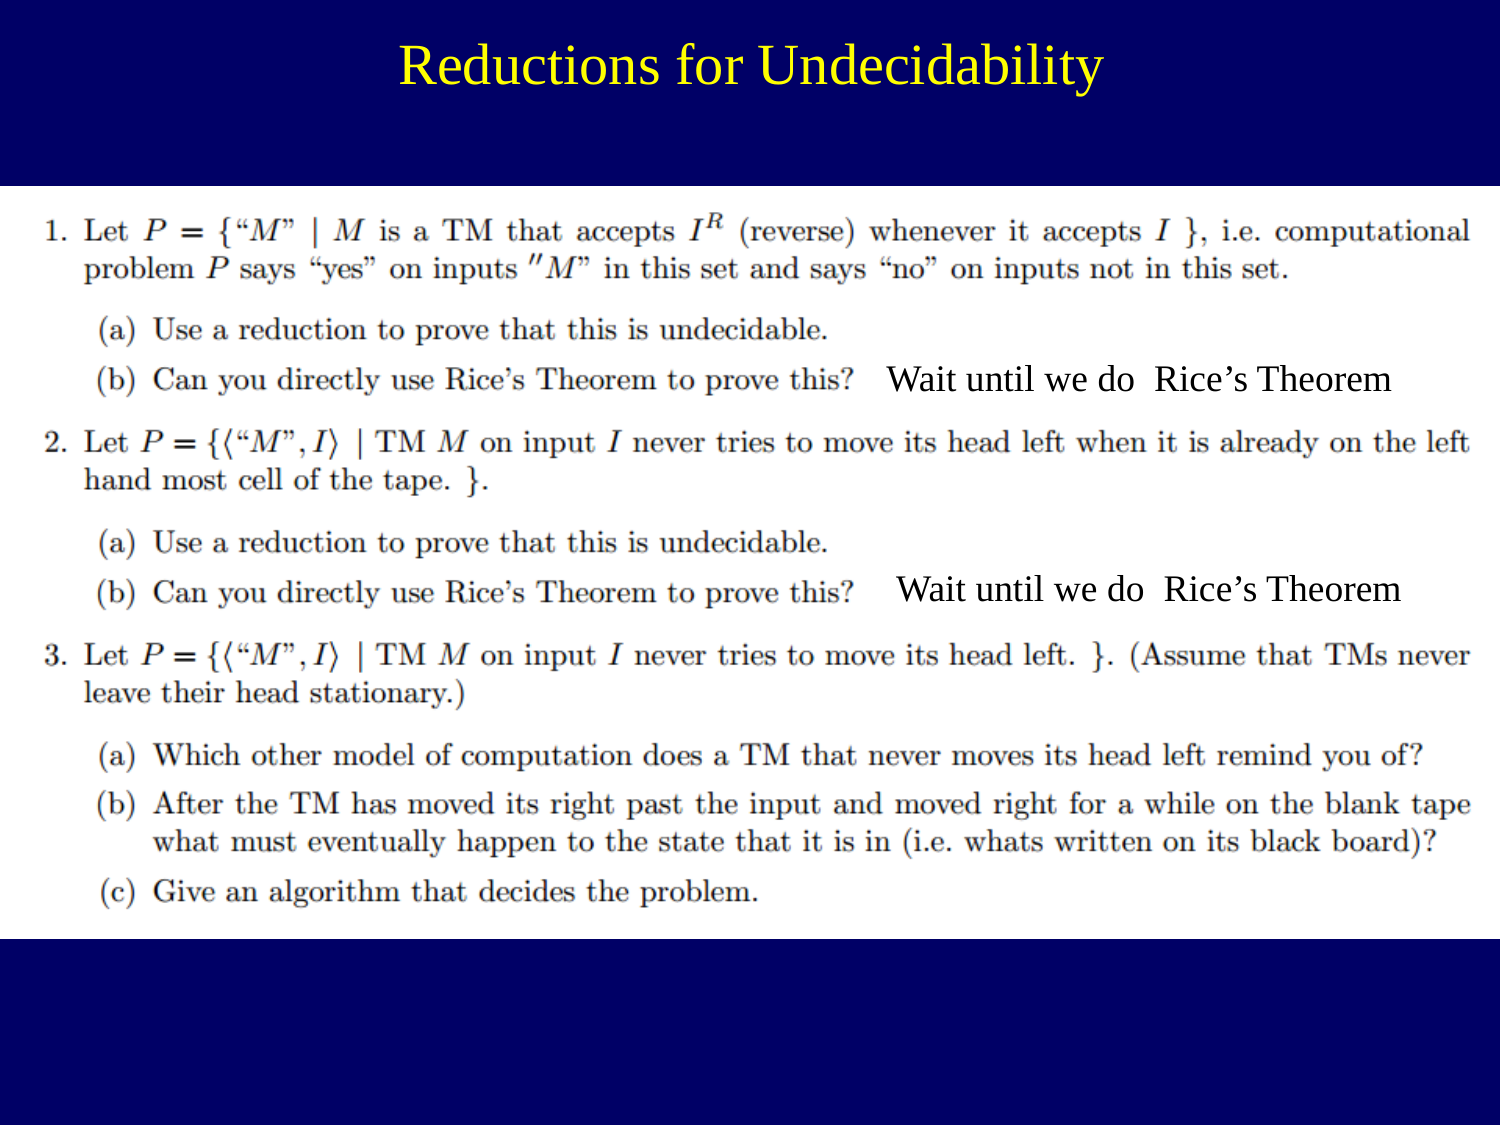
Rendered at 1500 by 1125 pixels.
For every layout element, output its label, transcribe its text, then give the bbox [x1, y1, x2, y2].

picture [0, 186, 1500, 939]
text_box Reductions for Undecidability [353, 19, 1150, 104]
